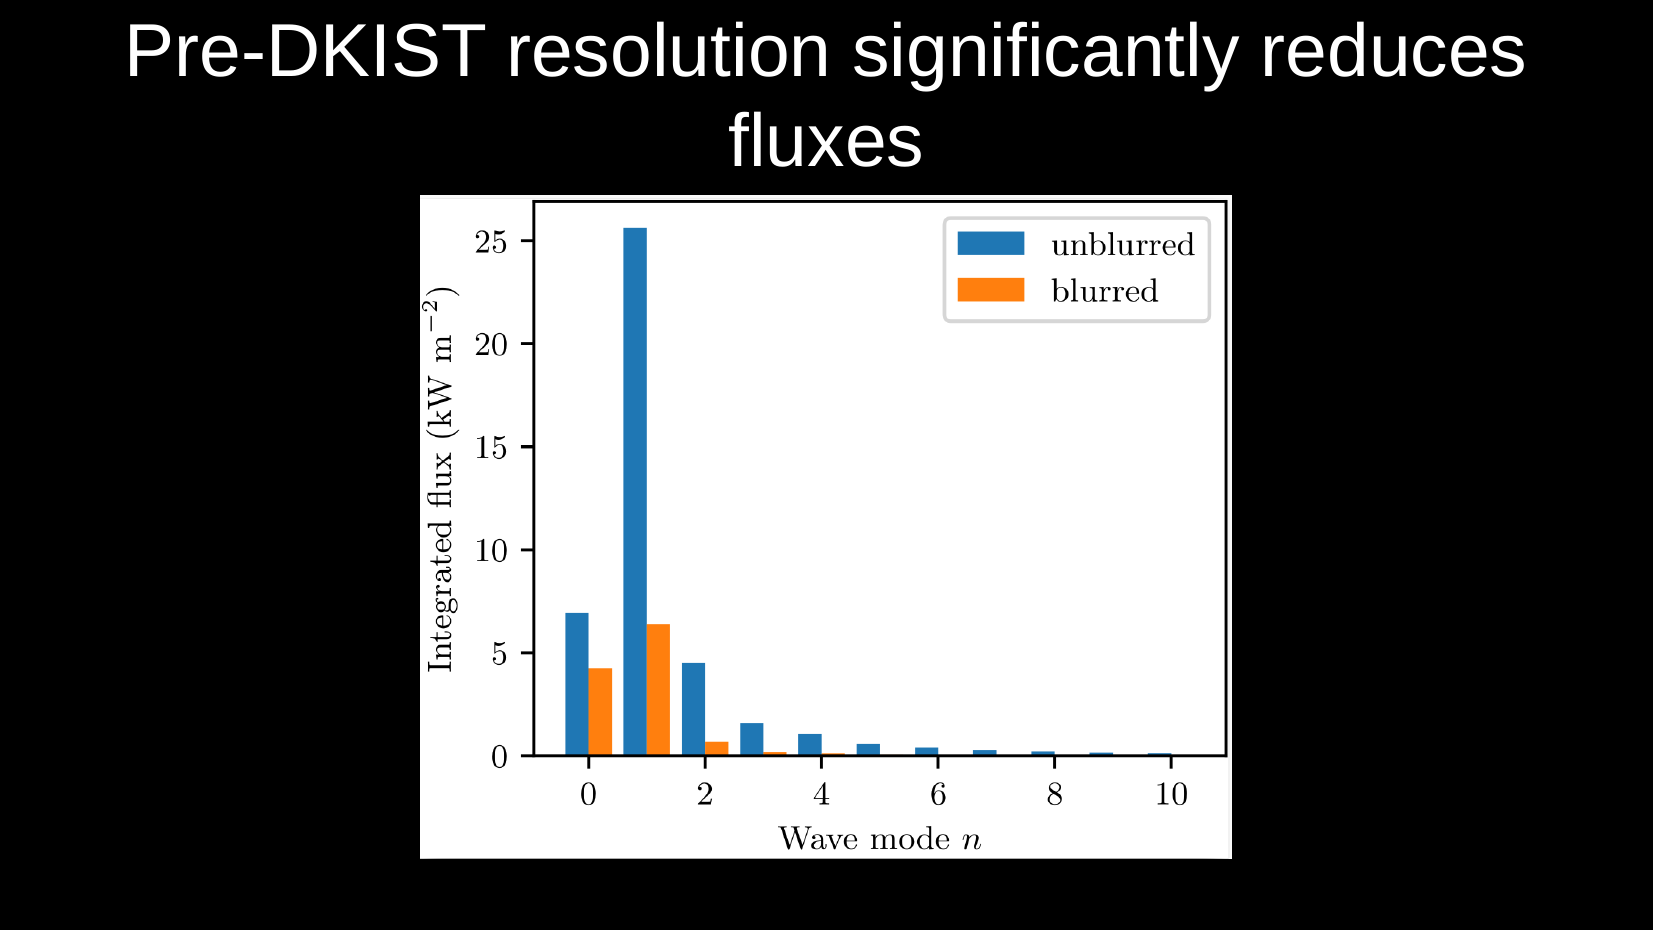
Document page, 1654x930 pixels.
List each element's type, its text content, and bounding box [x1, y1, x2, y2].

picture [420, 195, 1232, 859]
title Pre-DKIST resolution significantly reduces fluxes [45, 6, 1608, 175]
